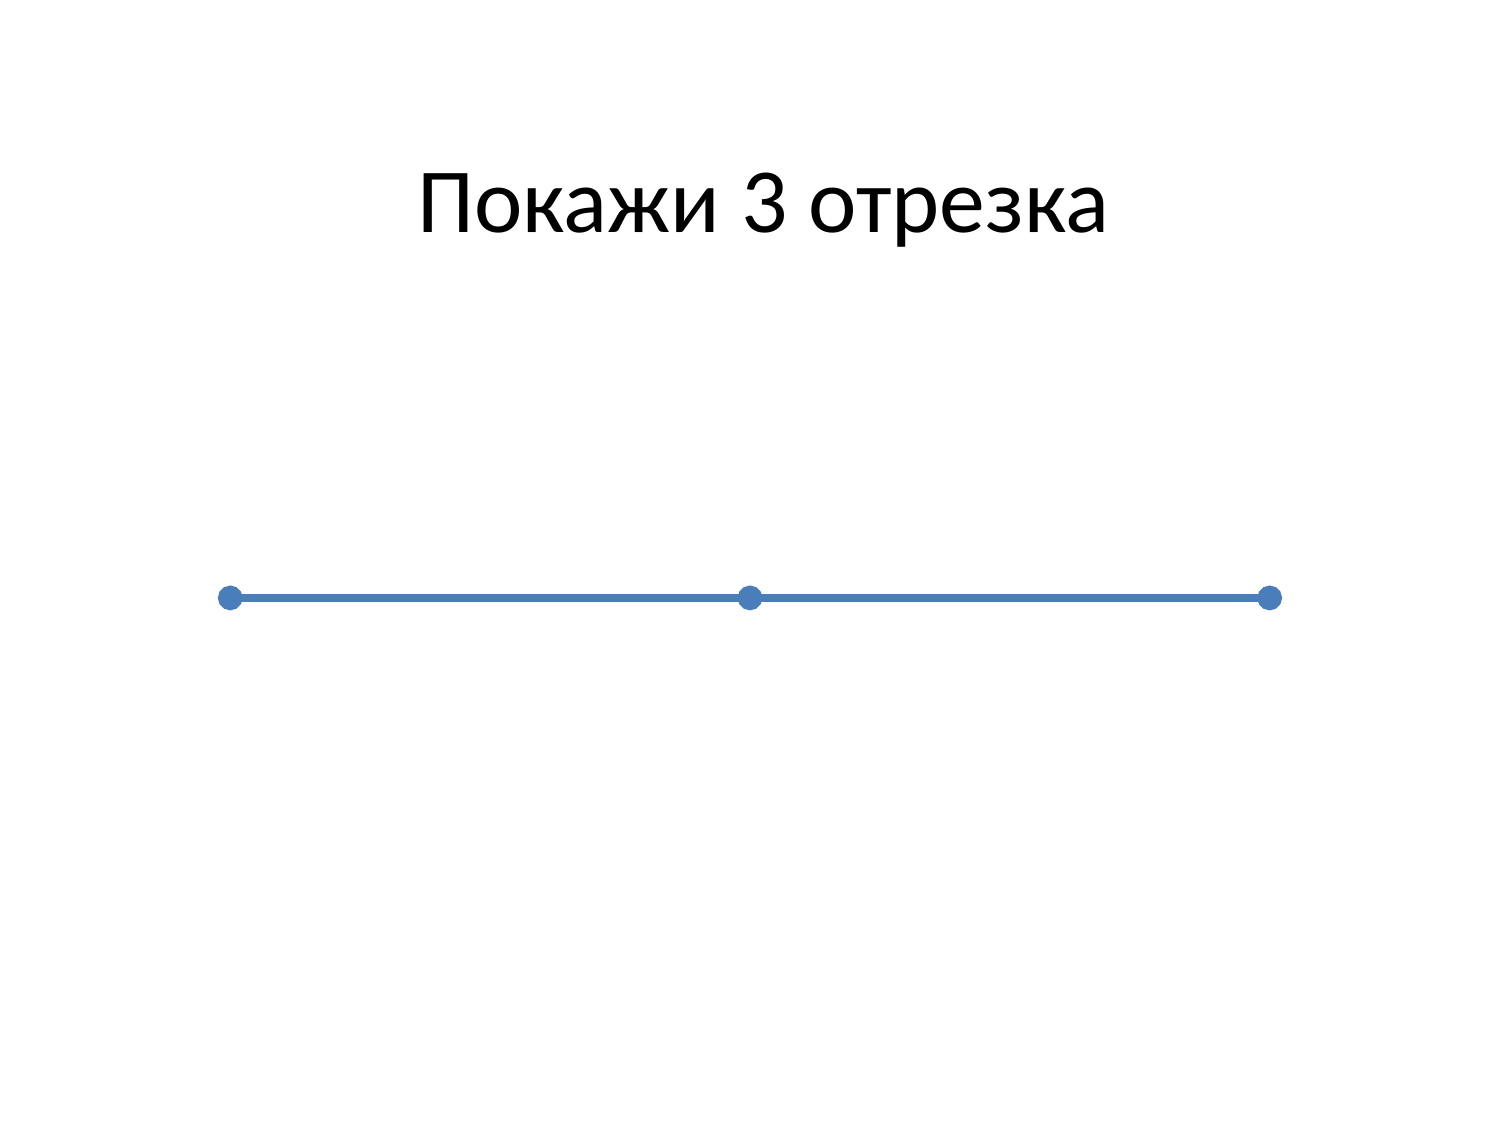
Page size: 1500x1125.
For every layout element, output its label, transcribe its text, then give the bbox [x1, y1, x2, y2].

title Покажи 3 отрезка [88, 101, 1439, 290]
